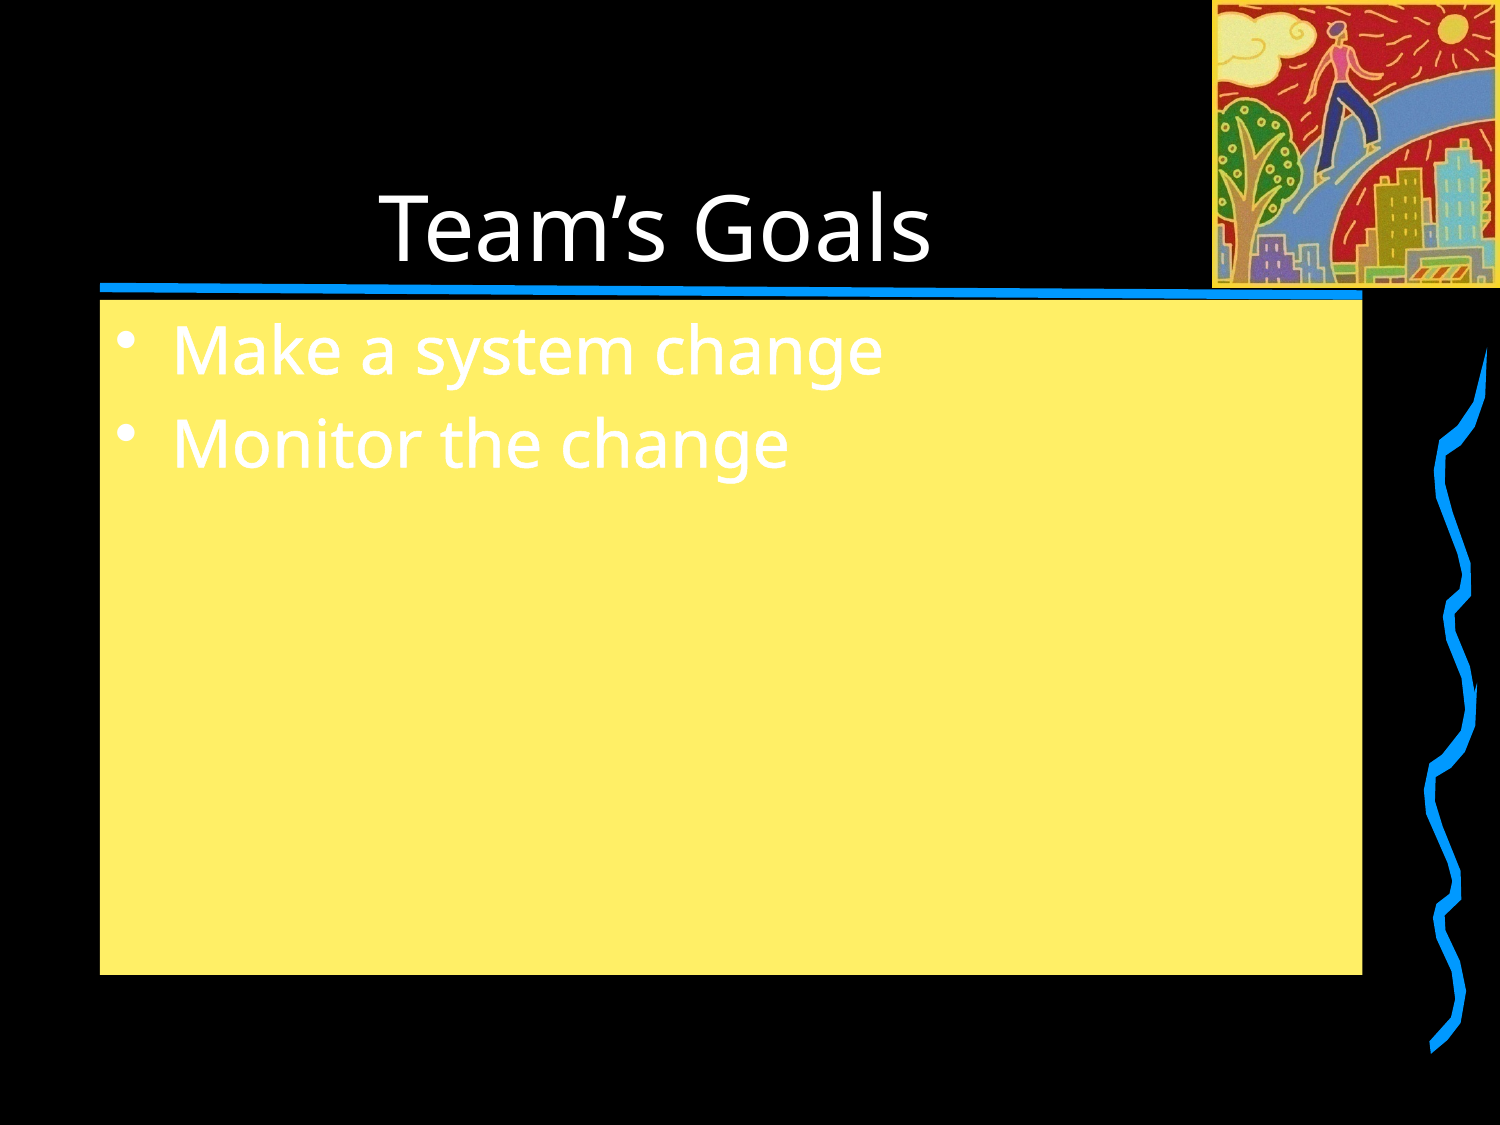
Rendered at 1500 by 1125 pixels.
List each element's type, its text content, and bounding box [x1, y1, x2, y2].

picture [1213, 0, 1500, 288]
title Team’s Goals [99, 0, 1213, 288]
list Make a system change Monitor the change [99, 299, 1363, 976]
